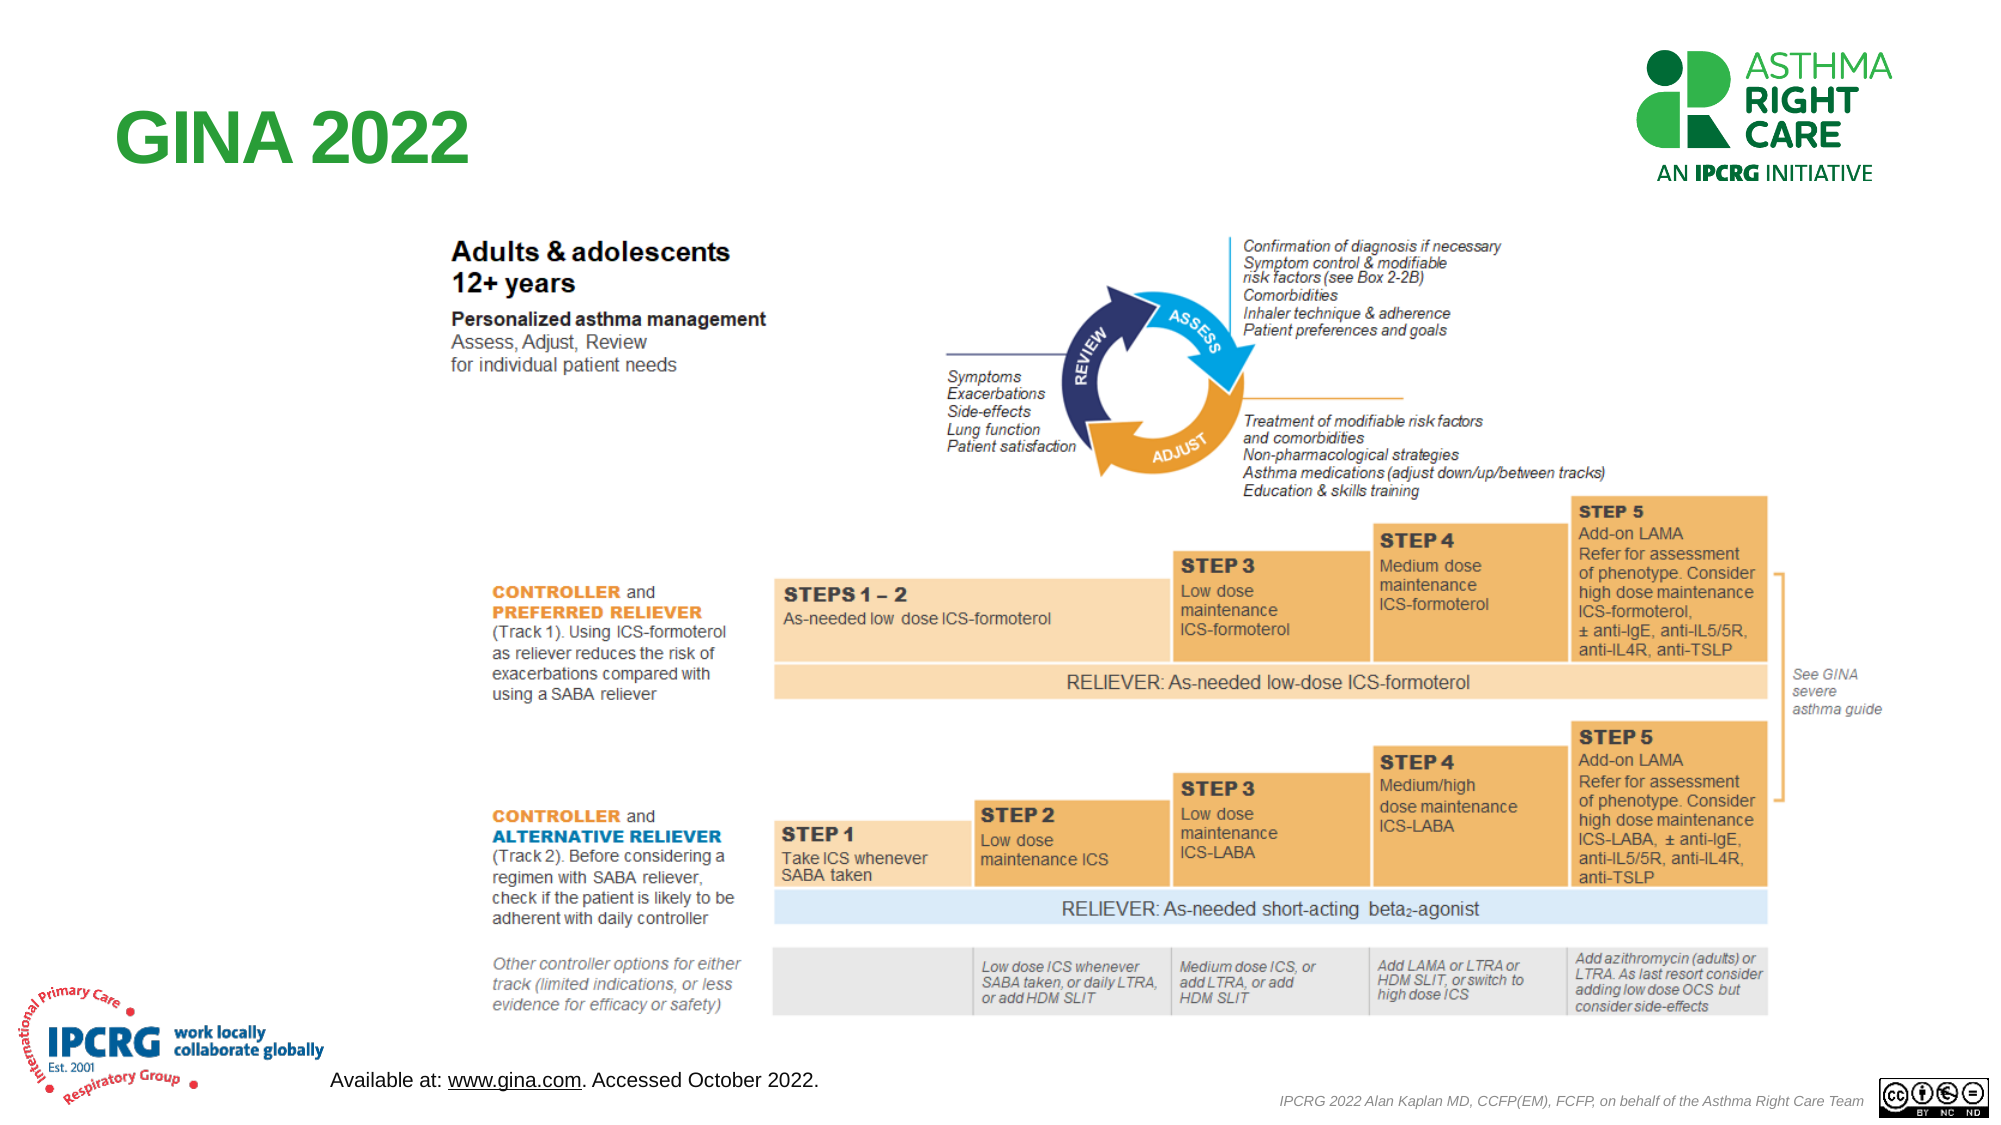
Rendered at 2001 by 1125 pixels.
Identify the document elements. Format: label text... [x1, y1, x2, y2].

picture [376, 45, 1911, 1045]
picture [18, 987, 324, 1105]
text_box Available at: www.gina.com. Accessed October 2022. [315, 1059, 835, 1100]
title GINA 2022 [99, 45, 1238, 233]
picture [1879, 1078, 1989, 1118]
